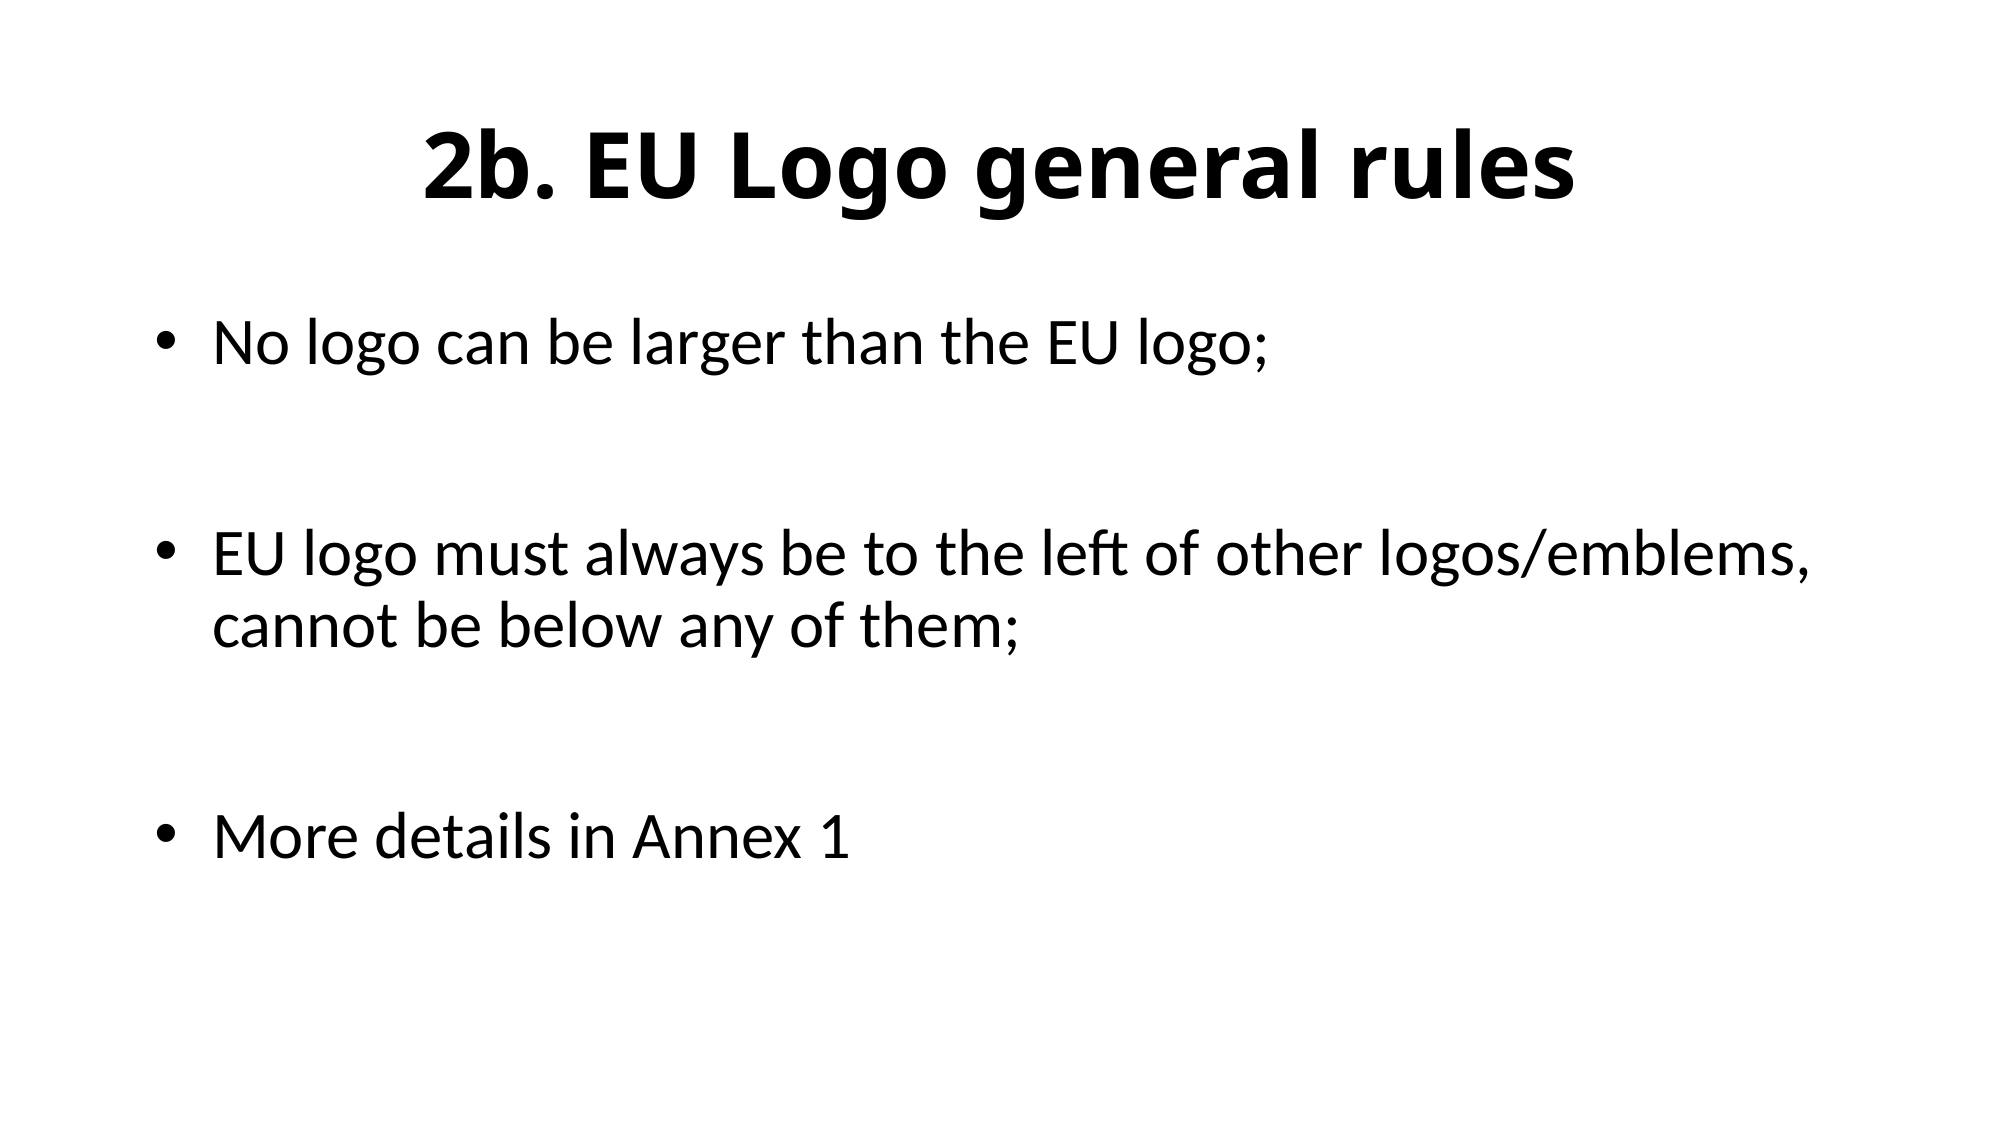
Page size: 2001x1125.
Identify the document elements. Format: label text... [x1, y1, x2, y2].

title 2b. EU Logo general rules [137, 59, 1863, 278]
list No logo can be larger than the EU logo; EU logo must always be to the left of other logos/emblems, cannot be below any of them; More details in Annex 1 [137, 299, 1863, 935]
